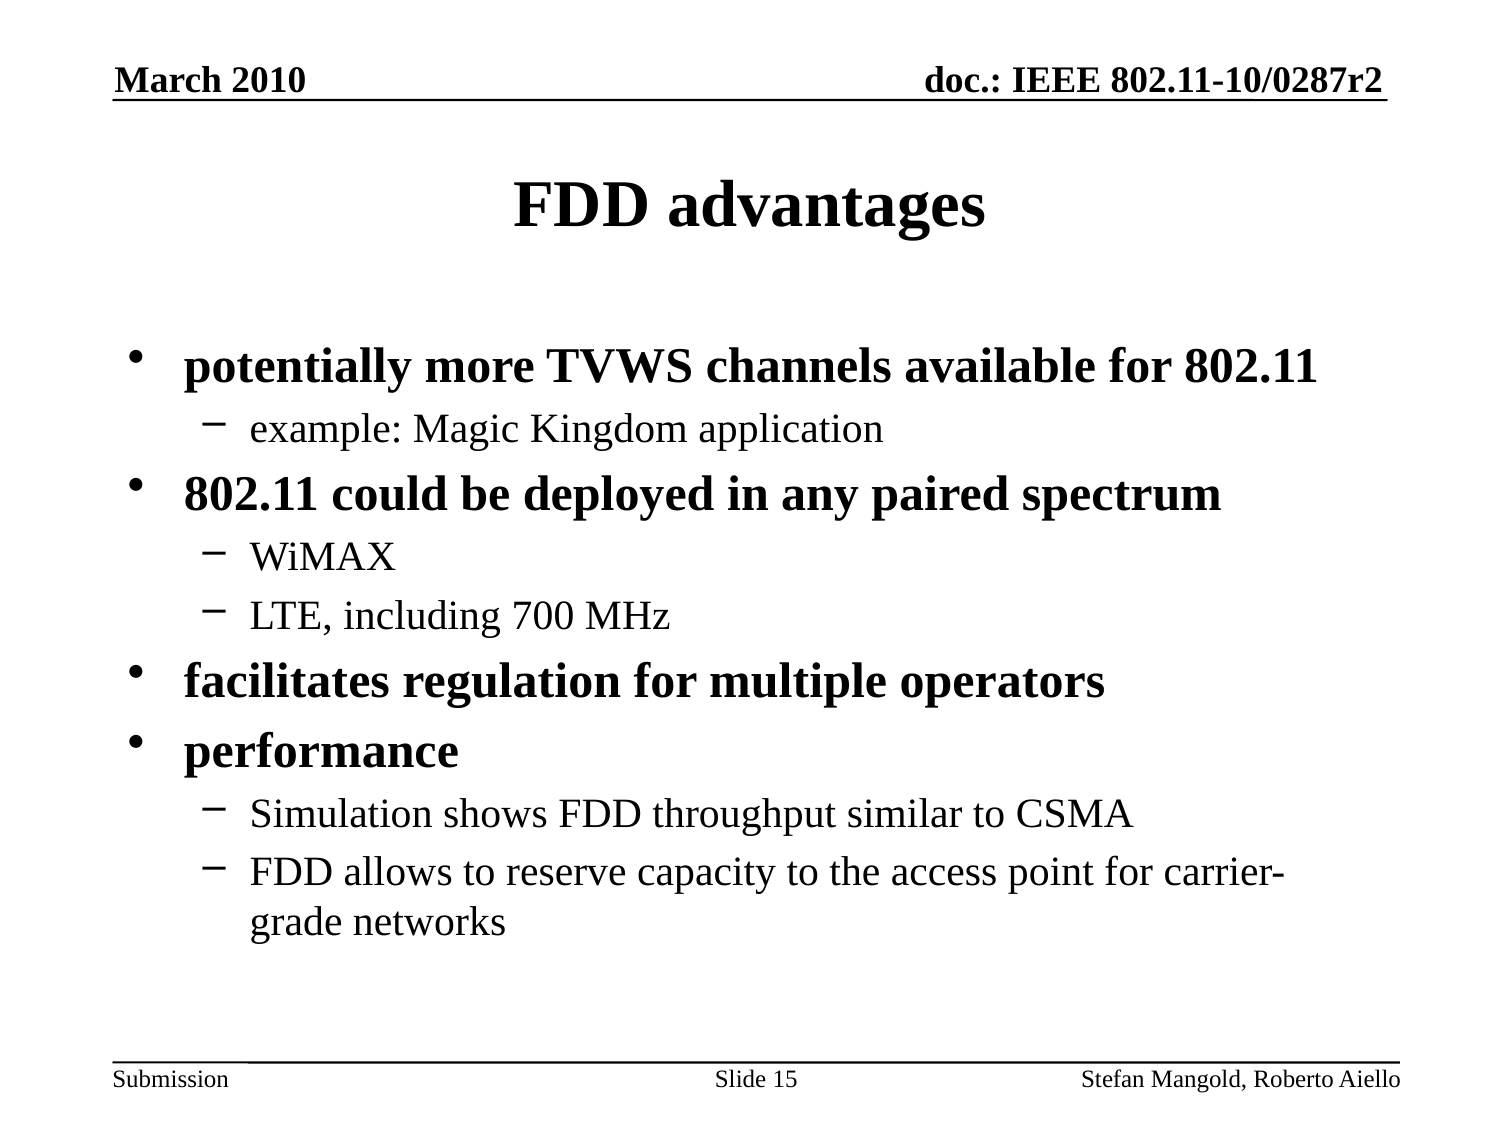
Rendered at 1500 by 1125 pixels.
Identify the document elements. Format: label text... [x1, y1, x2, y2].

list potentially more TVWS channels available for 802.11 example: Magic Kingdom application 802.11 could be deployed in any paired spectrum WiMAX LTE, including 700 MHz facilitates regulation for multiple operators performance Simulation shows FDD throughput similar to CSMA FDD allows to reserve capacity to the access point for carrier-grade networks [112, 324, 1388, 1001]
slide_number Slide 15 [712, 1061, 800, 1093]
footer Stefan Mangold, Roberto Aiello [1076, 1061, 1402, 1093]
title FDD advantages [112, 112, 1388, 288]
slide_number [114, 54, 309, 101]
